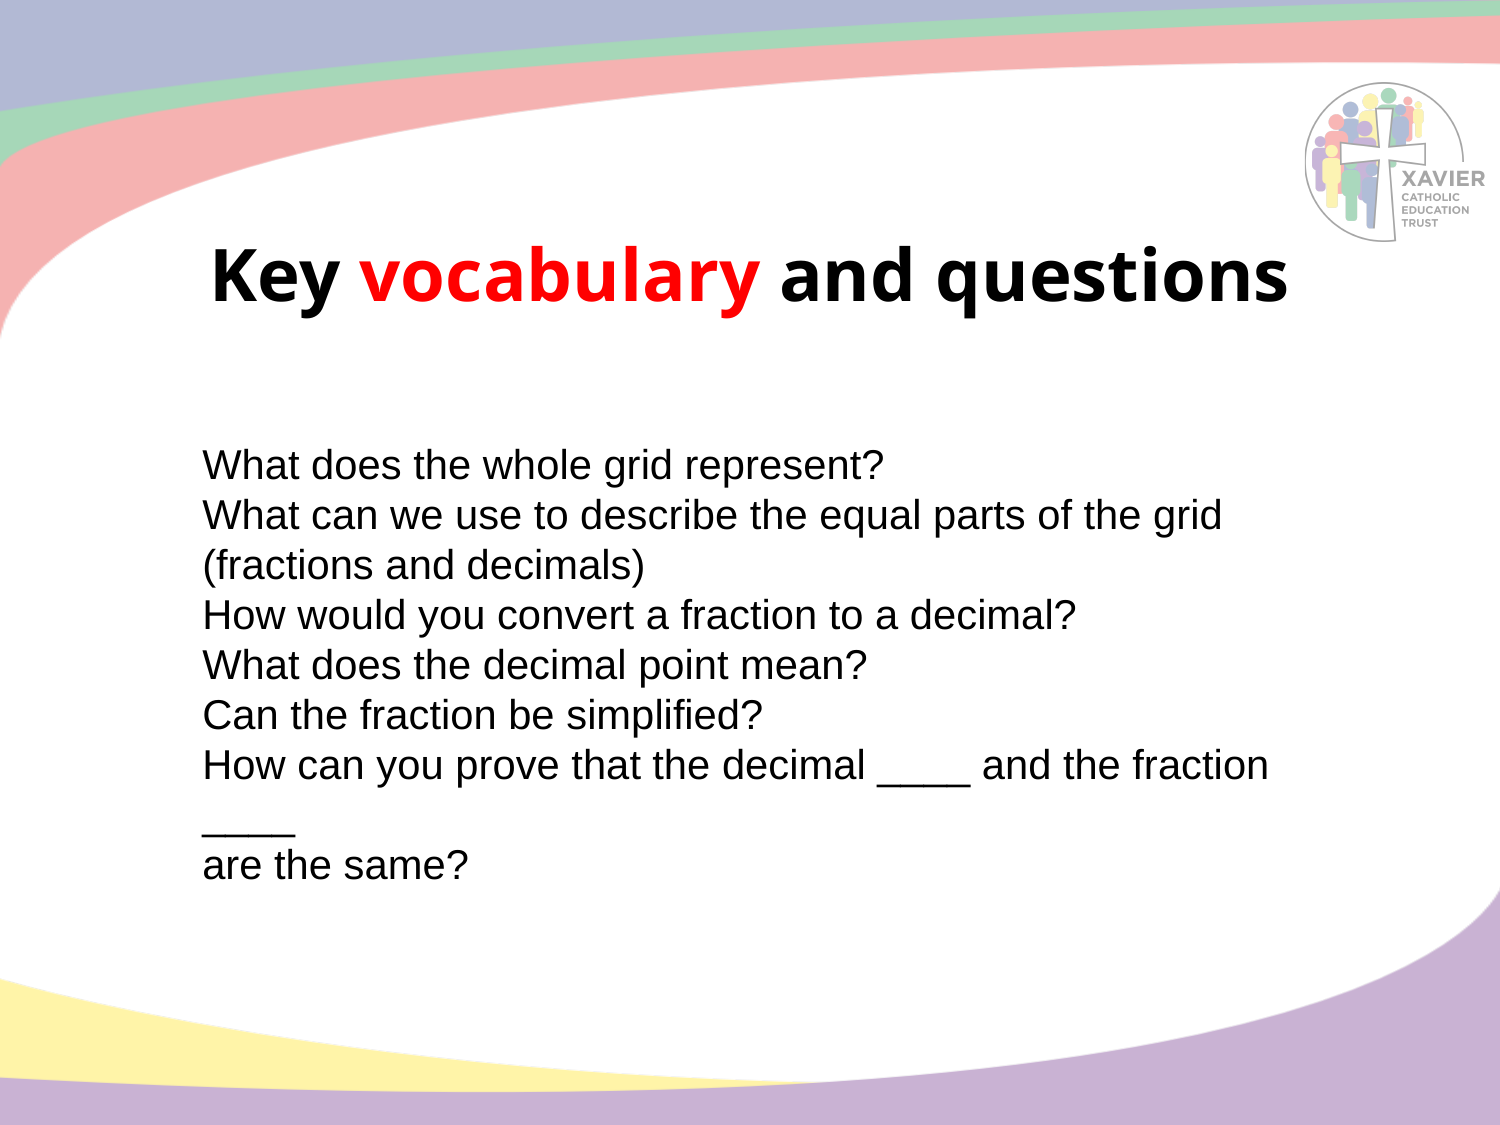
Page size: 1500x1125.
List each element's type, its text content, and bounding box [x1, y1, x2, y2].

title Key vocabulary and questions [112, 184, 1388, 325]
subtitle What does the whole grid represent? What can we use to describe the equal parts of the grid (fractions and decimals) How would you convert a fraction to a decimal? What does the decimal point mean? Can the fraction be simplified? How can you prove that the decimal ____ and the fraction ____ are the same? [187, 430, 1313, 863]
